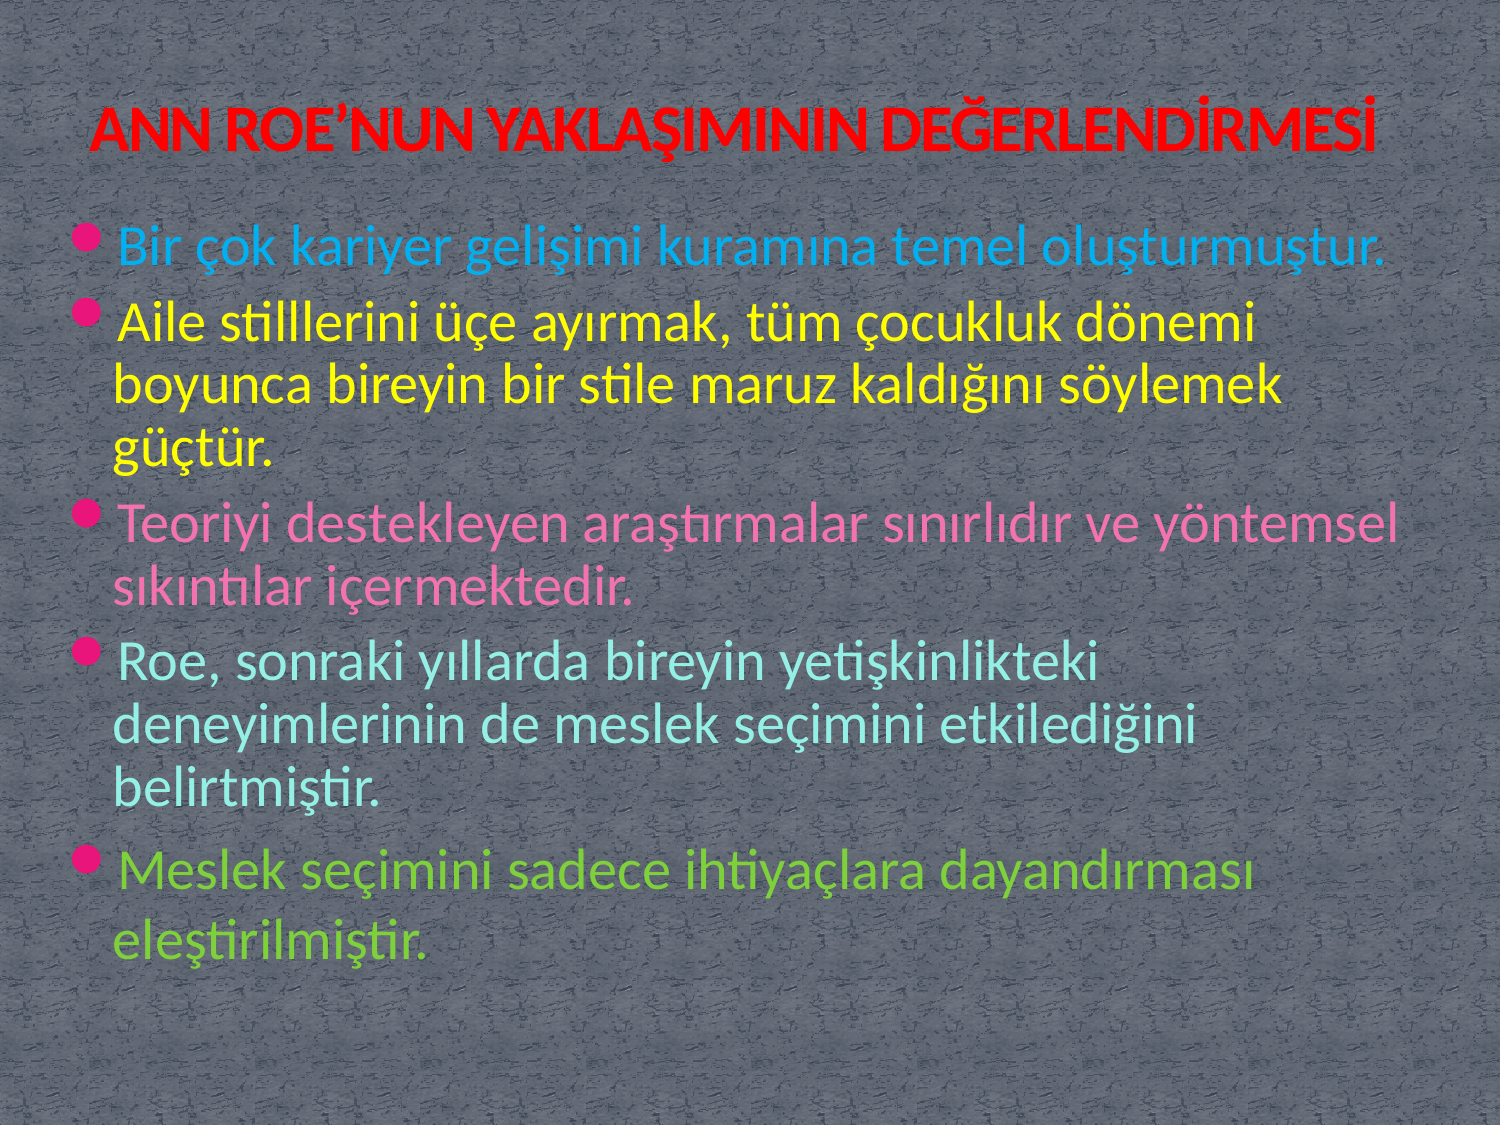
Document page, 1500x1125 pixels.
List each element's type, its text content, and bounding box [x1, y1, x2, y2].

title ANN ROE’NUN YAKLAŞIMININ DEĞERLENDİRMESİ [74, 24, 1425, 173]
list Bir çok kariyer gelişimi kuramına temel oluşturmuştur. Aile stilllerini üçe ayırmak, tüm çocukluk dönemi boyunca bireyin bir stile maruz kaldığını söylemek güçtür. Teoriyi destekleyen araştırmalar sınırlıdır ve yöntemsel sıkıntılar içermektedir. Roe, sonraki yıllarda bireyin yetişkinlikteki deneyimlerinin de meslek seçimini etkilediğini belirtmiştir. Meslek seçimini sadece ihtiyaçlara dayandırması eleştirilmiştir. [53, 208, 1447, 1083]
